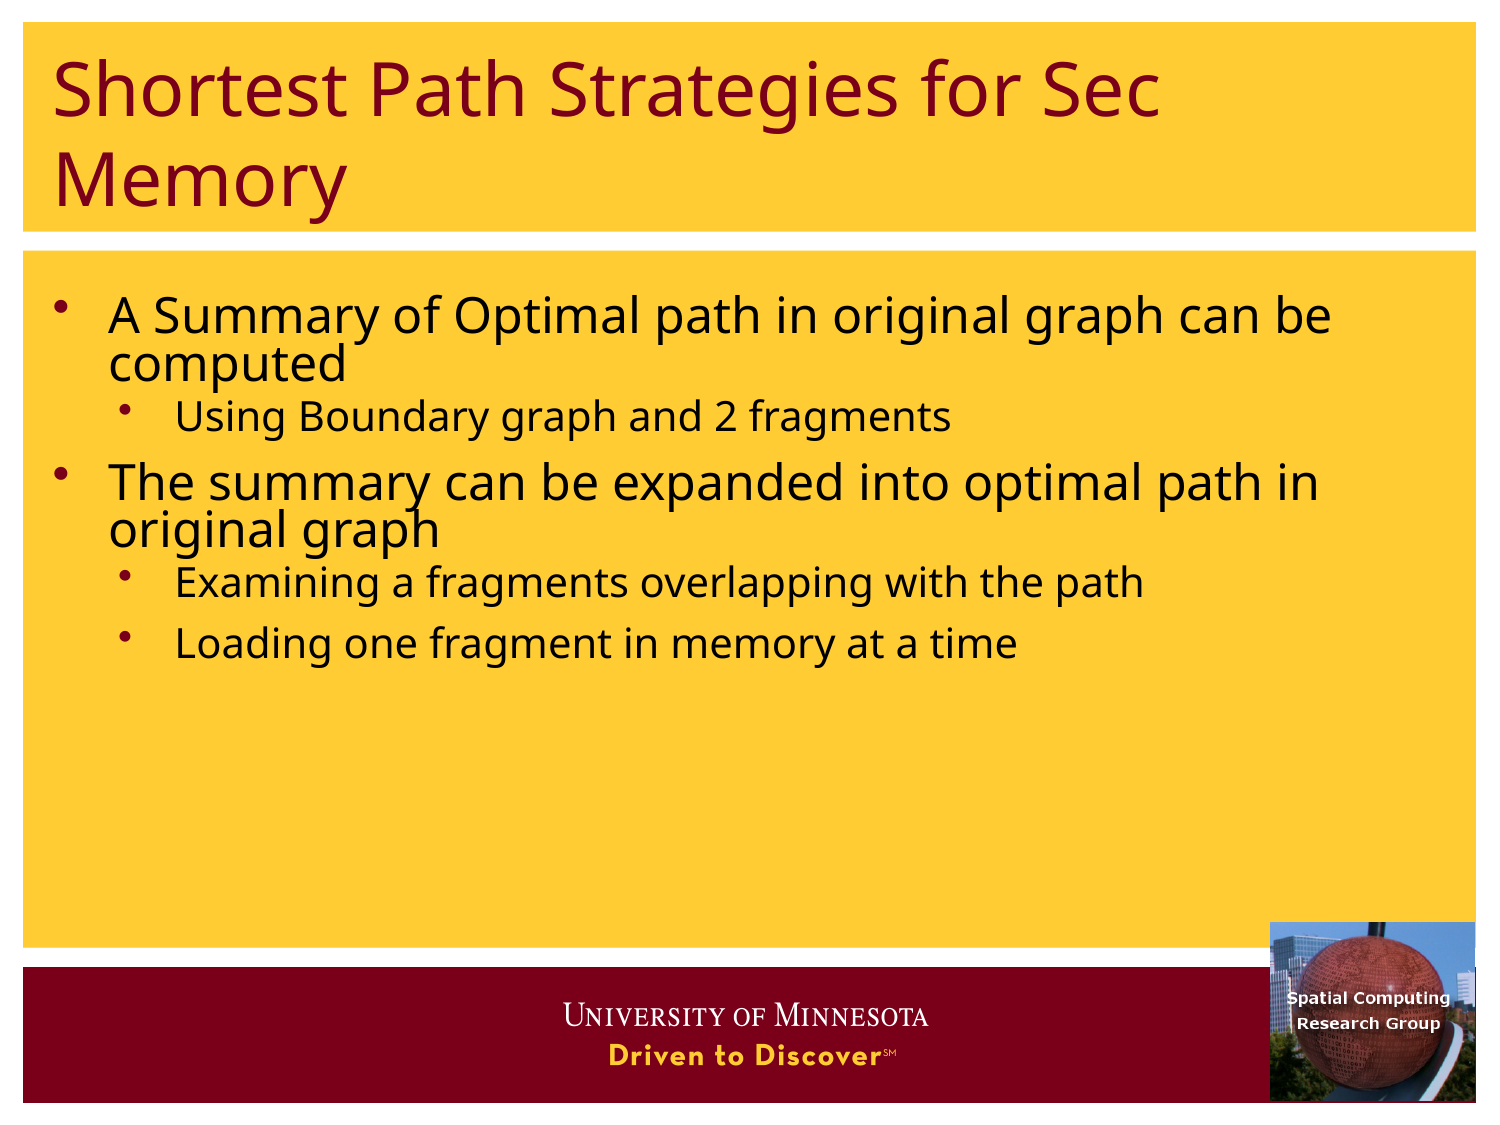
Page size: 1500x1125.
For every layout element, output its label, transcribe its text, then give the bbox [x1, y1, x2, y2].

picture [23, 22, 1476, 1103]
title Shortest Path Strategies for Sec Memory [37, 49, 1451, 213]
list A Summary of Optimal path in original graph can be computed Using Boundary graph and 2 fragments The summary can be expanded into optimal path in original graph Examining a fragments overlapping with the path Loading one fragment in memory at a time [37, 287, 1451, 926]
